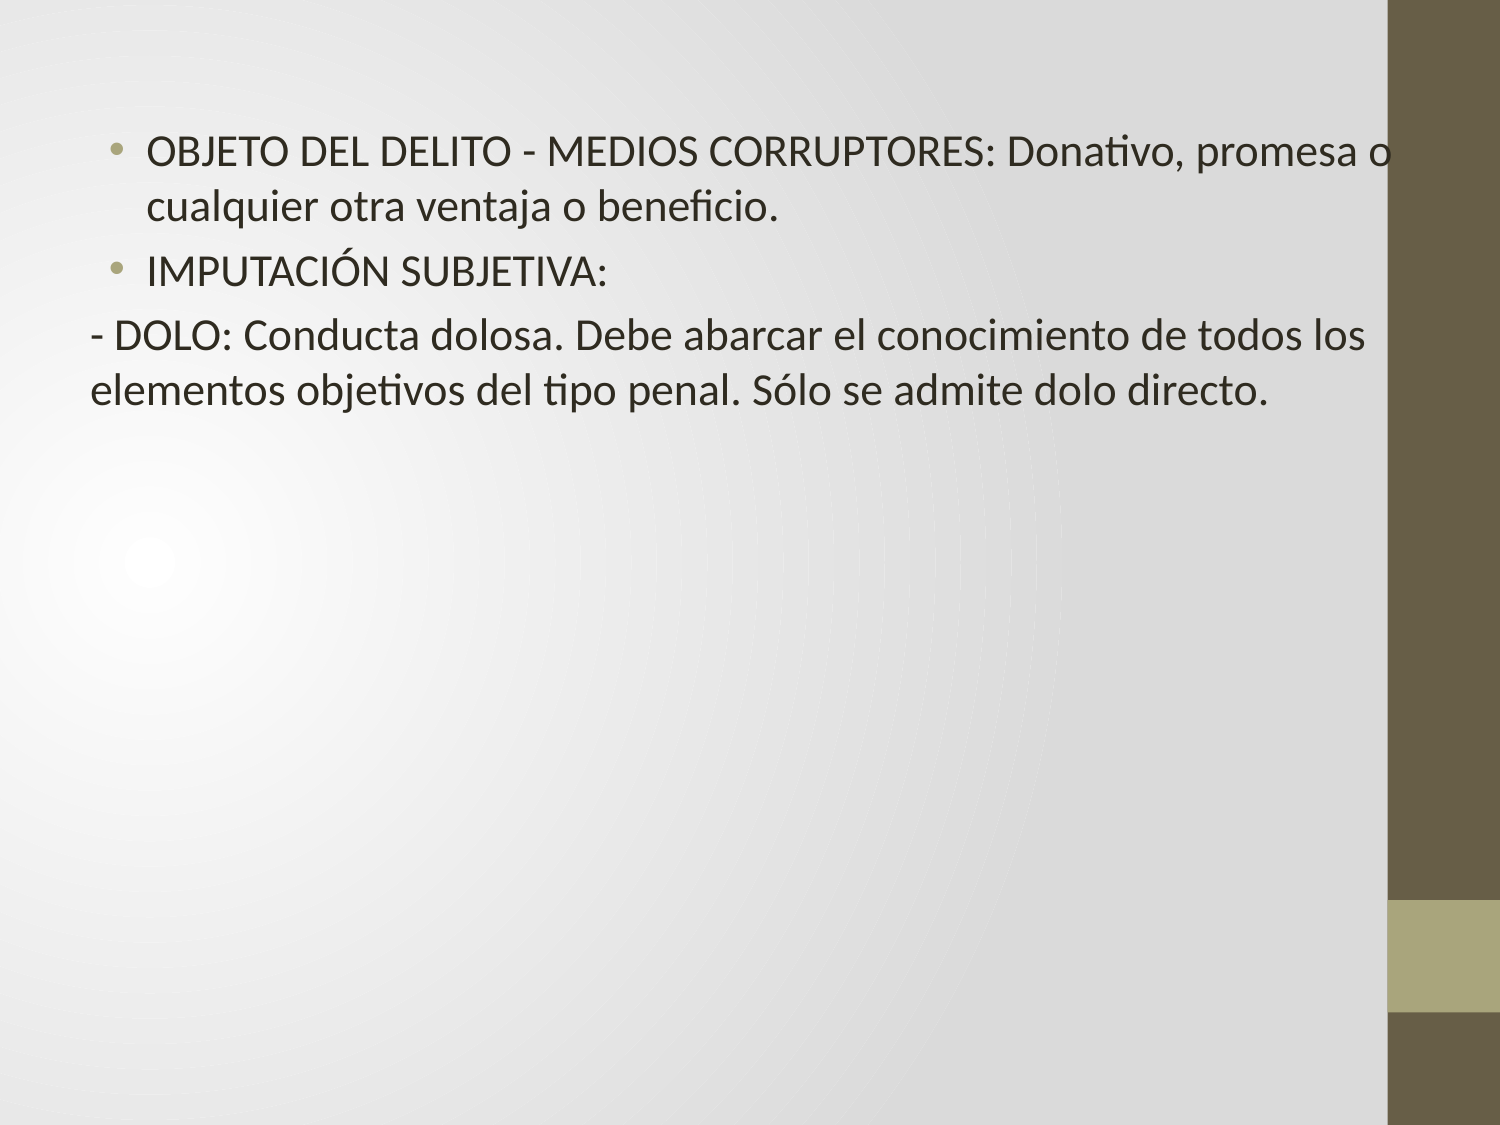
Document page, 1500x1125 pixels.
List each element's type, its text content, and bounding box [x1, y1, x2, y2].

list OBJETO DEL DELITO - MEDIOS CORRUPTORES: Donativo, promesa o cualquier otra ventaja o beneficio. IMPUTACIÓN SUBJETIVA: - DOLO: Conducta dolosa. Debe abarcar el conocimiento de todos los elementos objetivos del tipo penal. Sólo se admite dolo directo. [75, 113, 1425, 1005]
